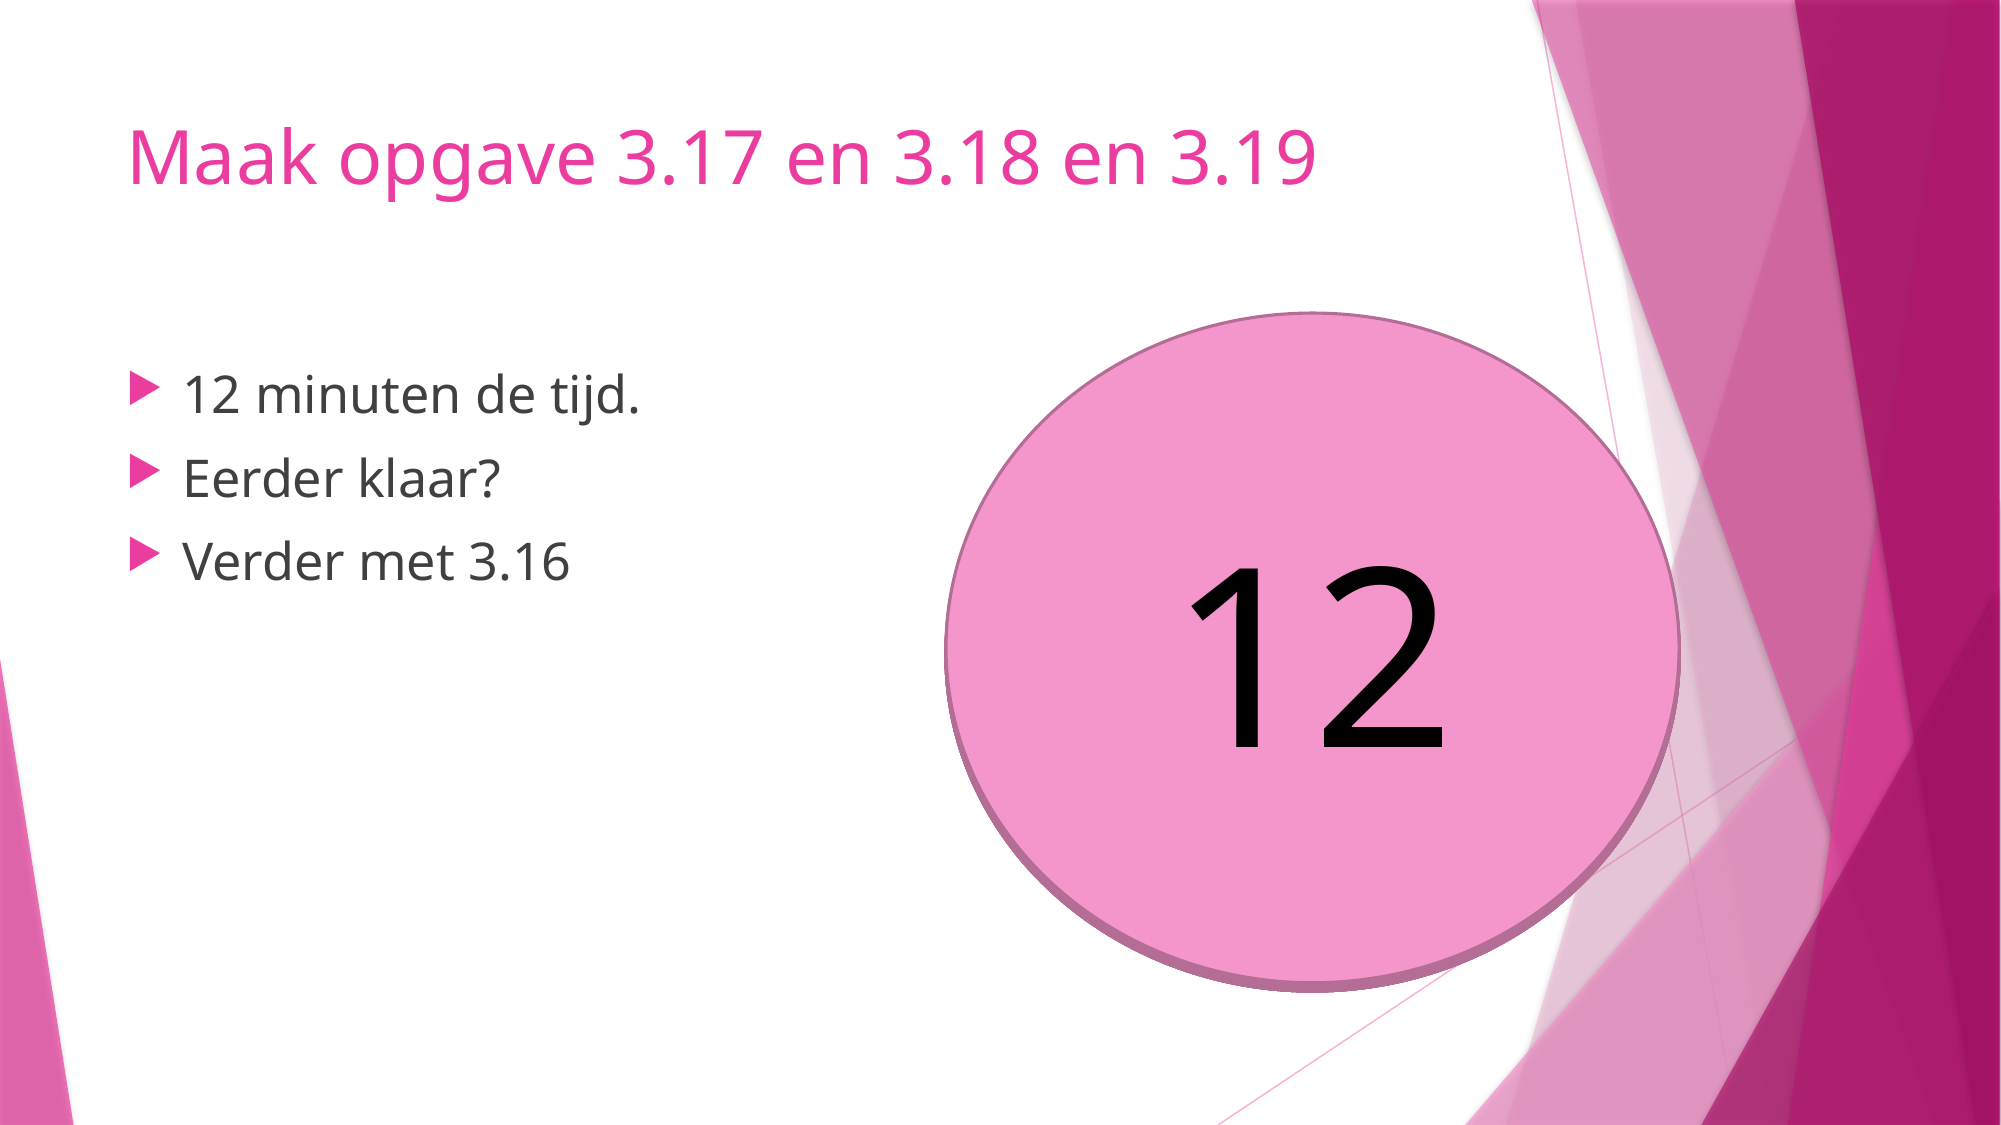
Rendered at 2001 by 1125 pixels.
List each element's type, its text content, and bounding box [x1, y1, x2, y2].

text_box 7 [961, 748, 1667, 993]
text_box 9 [958, 742, 1668, 990]
list 12 minuten de tijd. Eerder klaar? Verder met 3.16 [111, 354, 774, 992]
text_box 11 [957, 736, 1669, 988]
text_box 12 [944, 311, 1681, 985]
title Maak opgave 3.17 en 3.18 en 3.19 [111, 101, 1522, 319]
